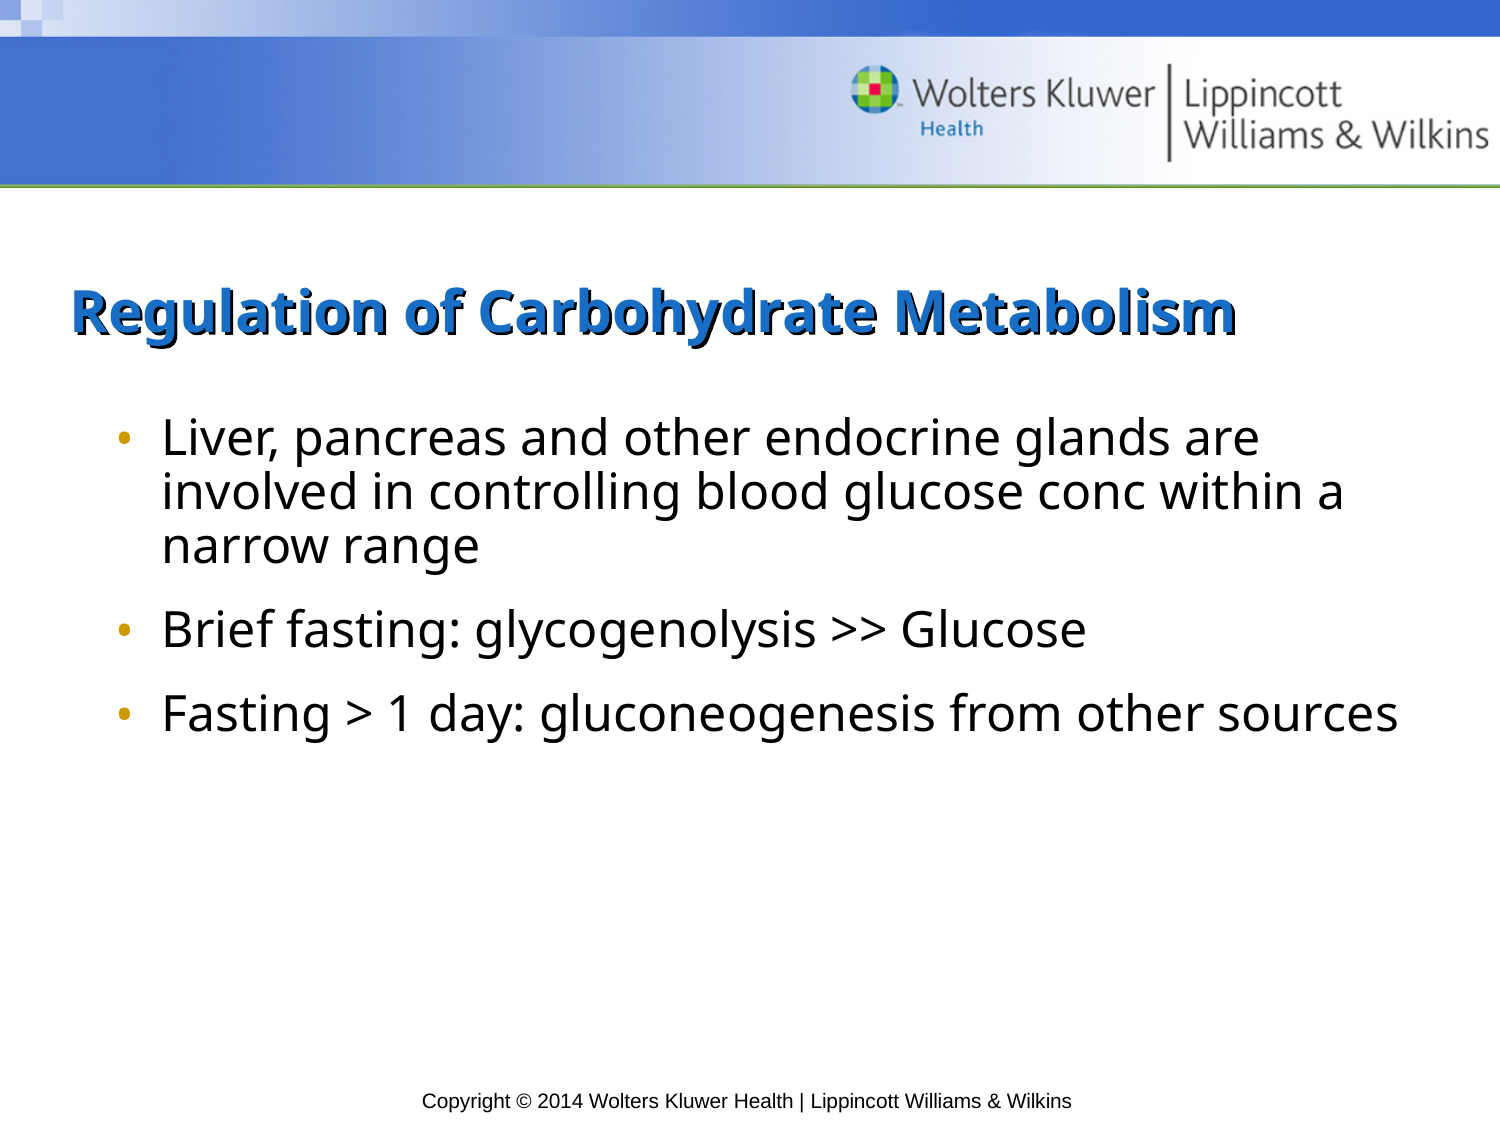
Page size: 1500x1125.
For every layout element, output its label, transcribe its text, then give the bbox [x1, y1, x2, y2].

list Liver, pancreas and other endocrine glands are involved in controlling blood glucose conc within a narrow range Brief fasting: glycogenolysis >> Glucose Fasting > 1 day: gluconeogenesis from other sources [100, 405, 1438, 1050]
picture [0, 0, 1500, 188]
text_box Regulation of Carbohydrate Metabolism [69, 281, 1469, 345]
